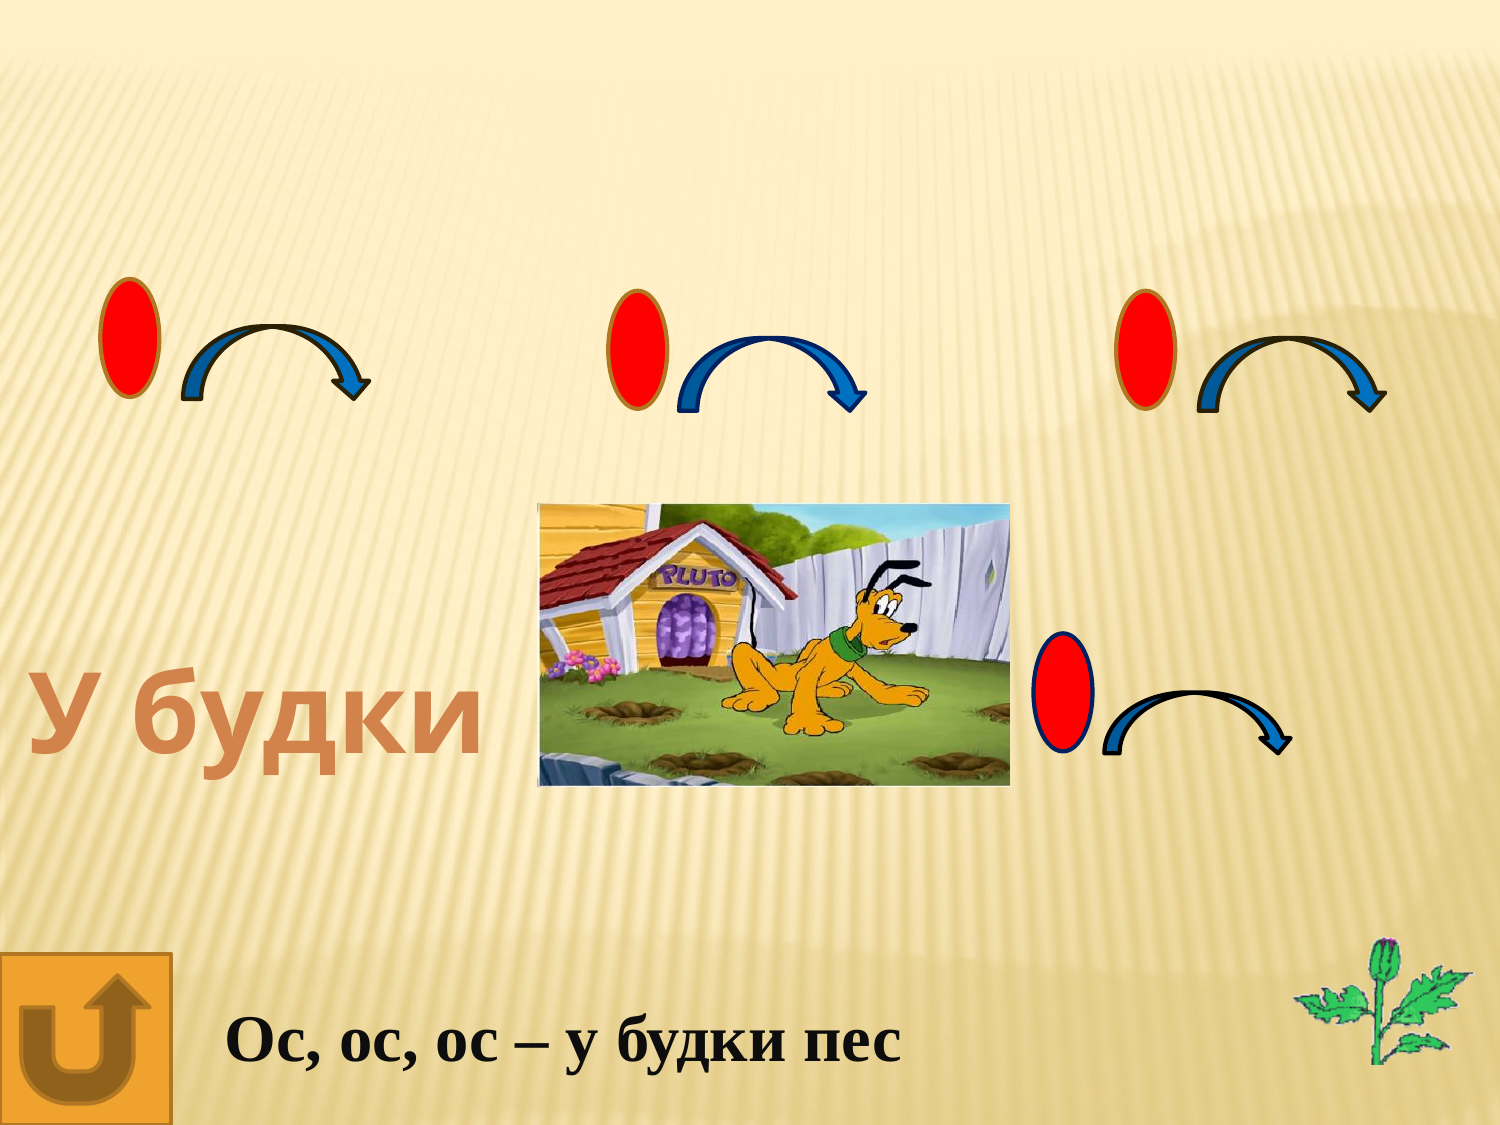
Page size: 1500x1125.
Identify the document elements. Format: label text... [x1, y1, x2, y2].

text_box [98, 276, 162, 400]
text_box [1196, 335, 1388, 413]
picture [1293, 904, 1475, 1065]
text_box У будки [11, 633, 527, 784]
text_box [180, 324, 372, 402]
text_box [1114, 288, 1178, 411]
text_box [1031, 631, 1095, 754]
picture [537, 503, 1011, 788]
text_box [1102, 690, 1293, 756]
text_box [0, 952, 173, 1125]
text_box [606, 288, 670, 411]
text_box Ос, ос, ос – у будки пес [173, 987, 1004, 1083]
text_box [676, 335, 868, 413]
